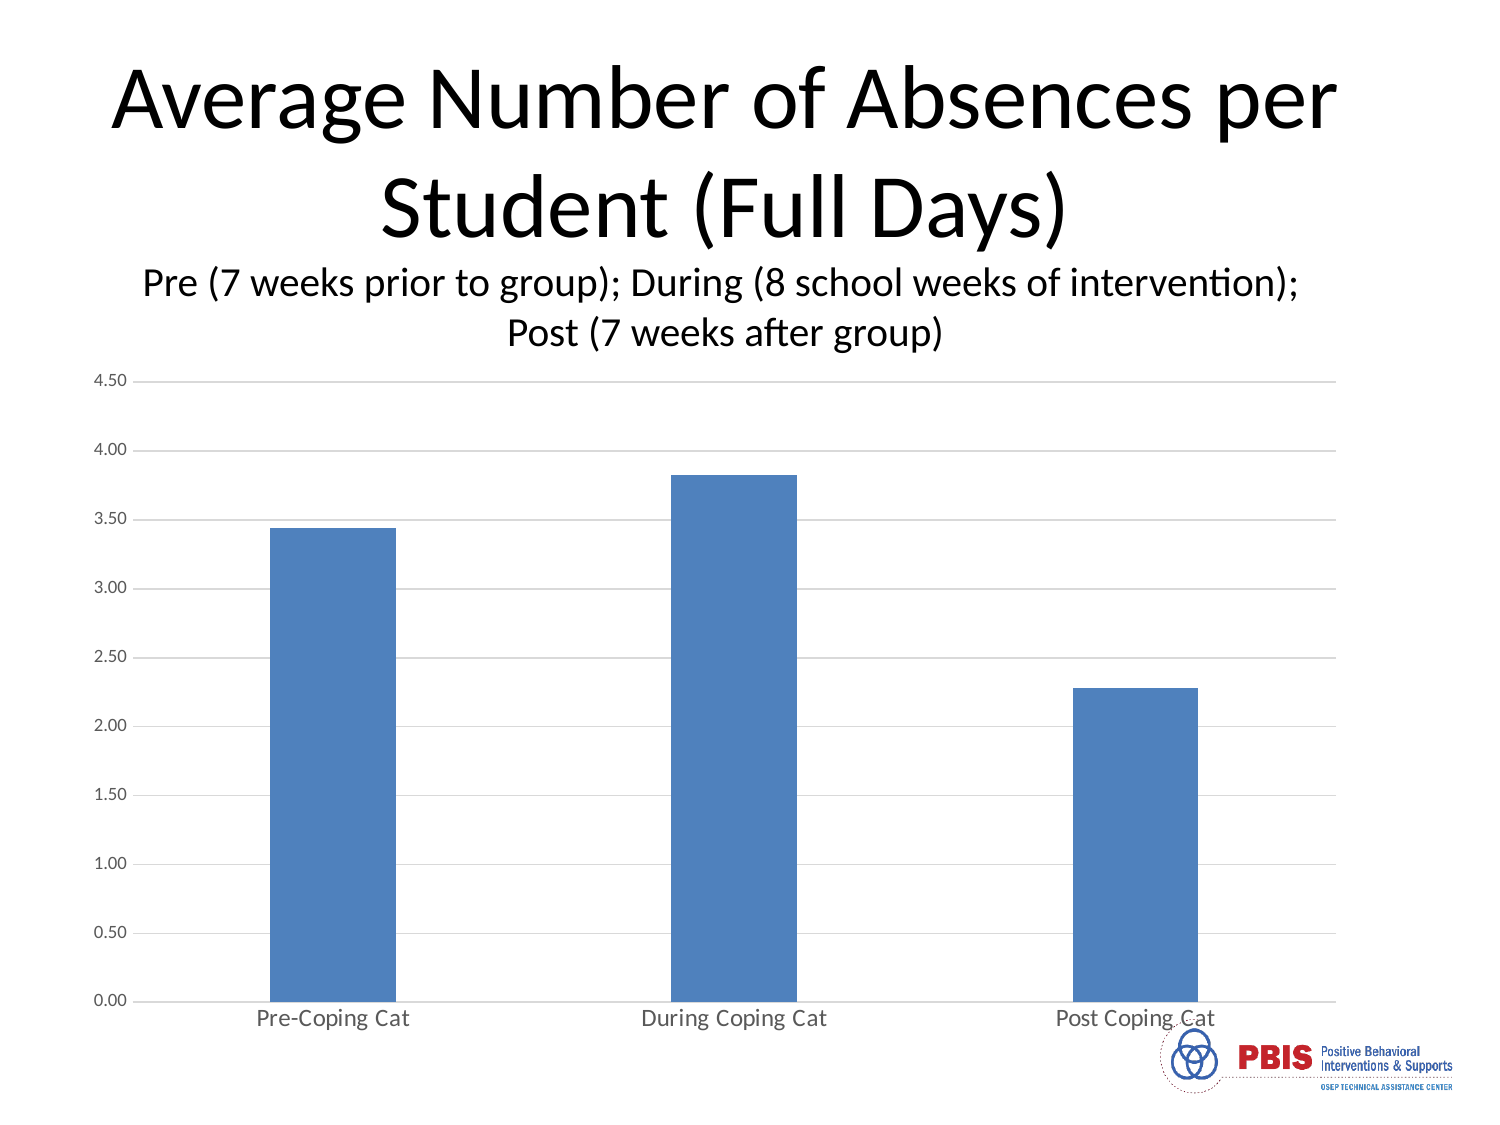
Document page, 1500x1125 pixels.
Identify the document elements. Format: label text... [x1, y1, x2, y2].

picture [1137, 987, 1475, 1125]
title Average Number of Absences per Student (Full Days) Pre (7 weeks prior to group); During (8 school weeks of intervention); Post (7 weeks after group) [73, 29, 1378, 364]
chart [67, 358, 1363, 1048]
